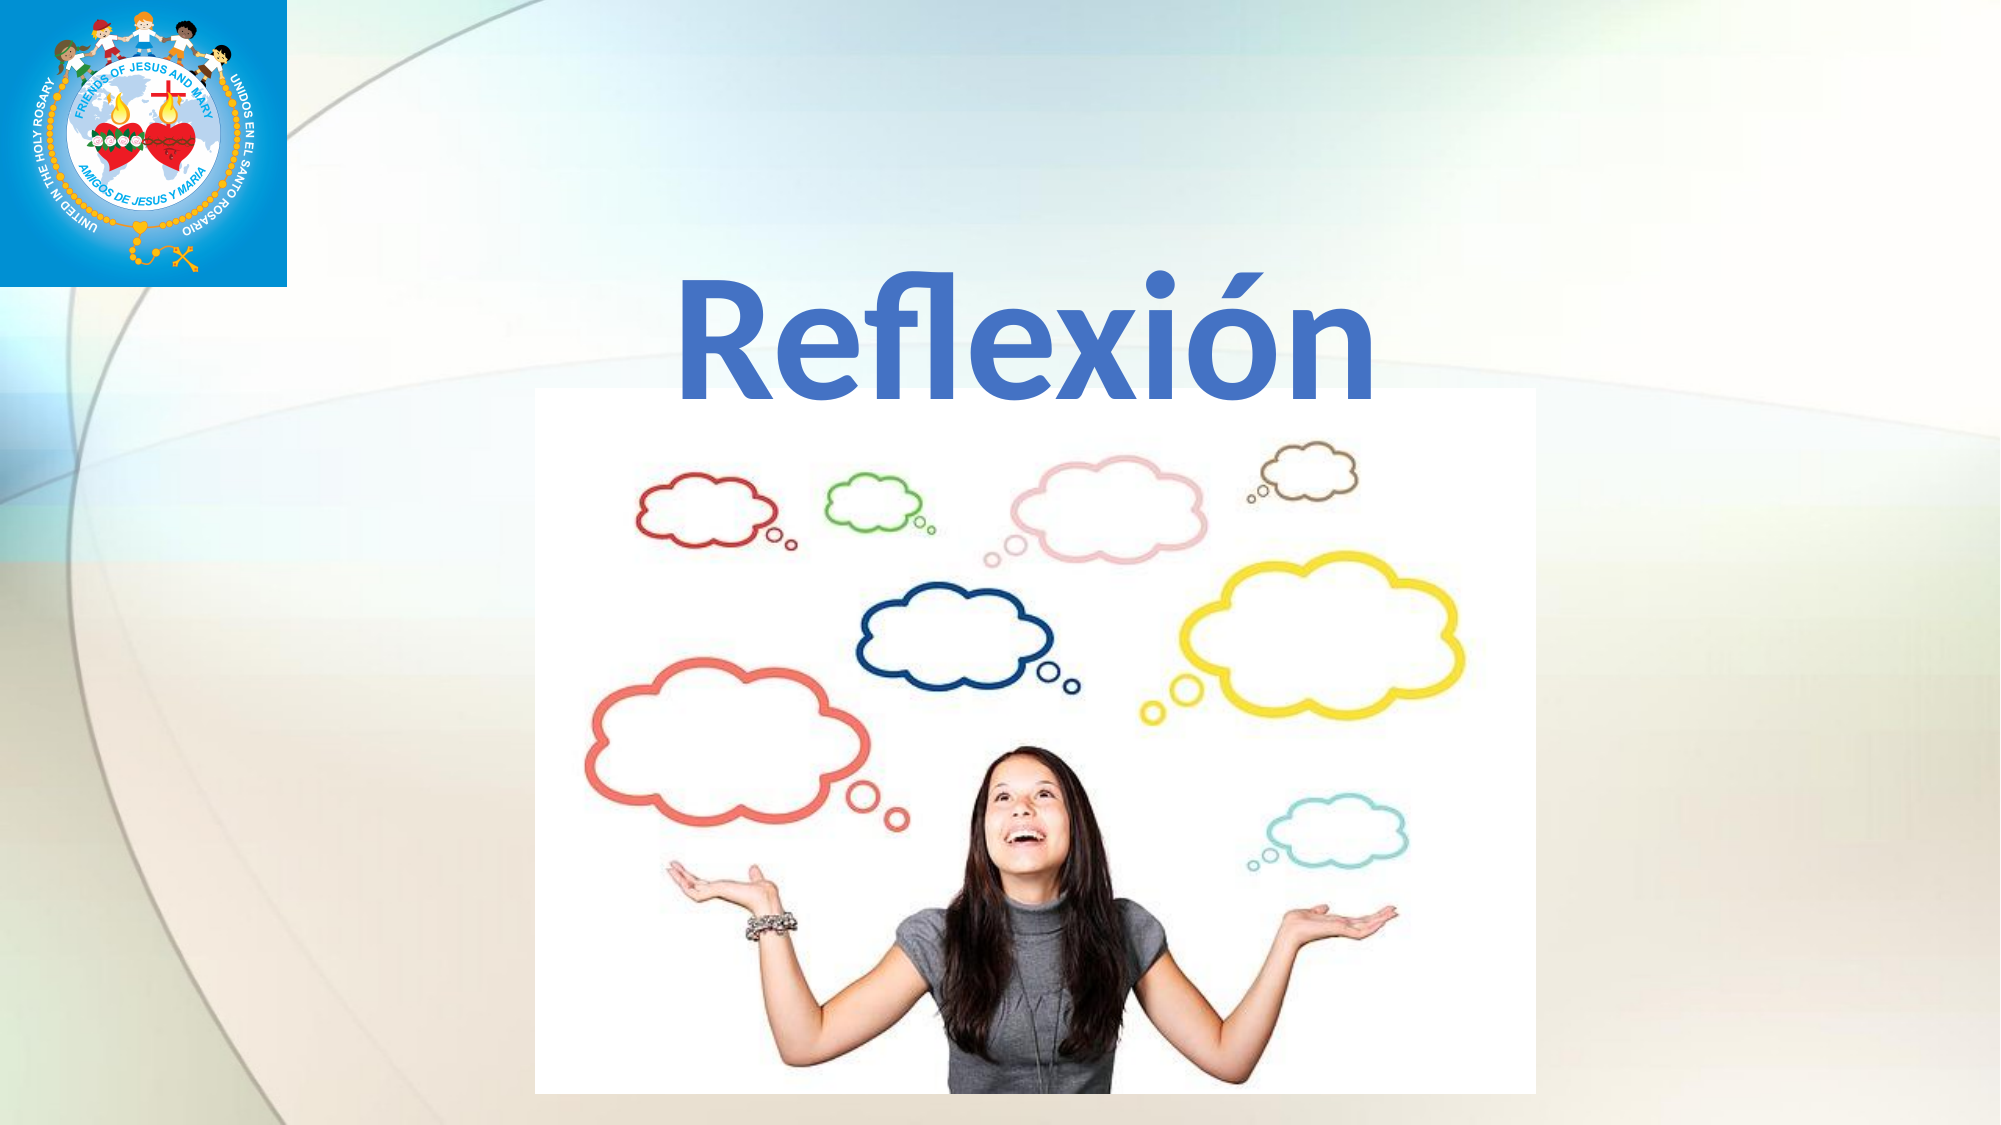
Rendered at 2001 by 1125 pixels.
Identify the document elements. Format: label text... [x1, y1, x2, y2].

picture [187, 261, 197, 271]
picture [0, 0, 2001, 1125]
text_box Reflexión [656, 208, 1438, 376]
picture [31, 12, 256, 266]
